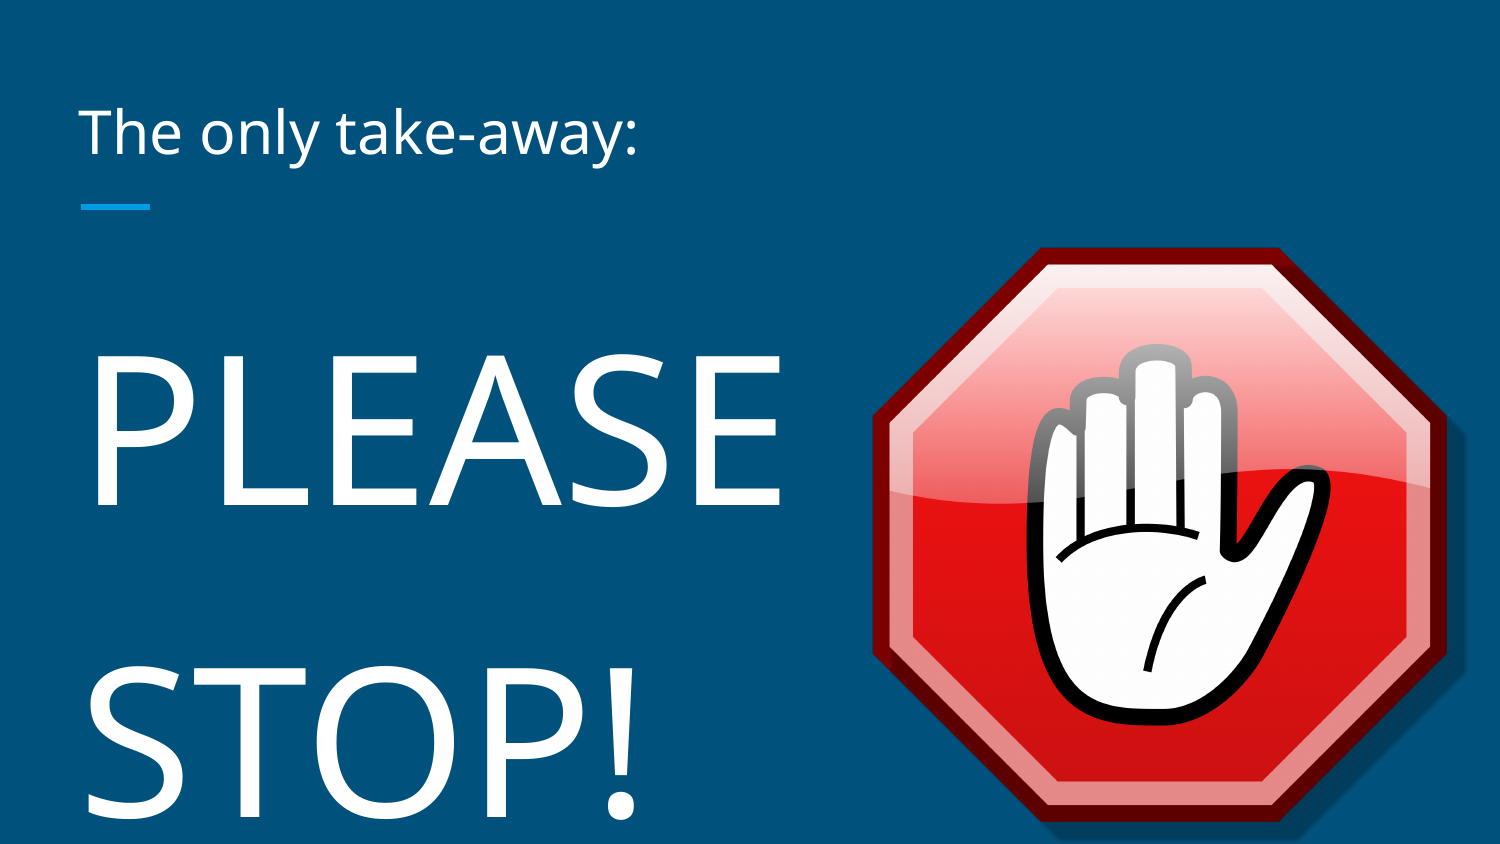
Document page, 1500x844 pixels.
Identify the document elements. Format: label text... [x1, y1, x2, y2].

picture [873, 248, 1446, 822]
list PLEASE STOP! [63, 244, 867, 844]
title The only take-away: [63, 75, 1437, 188]
